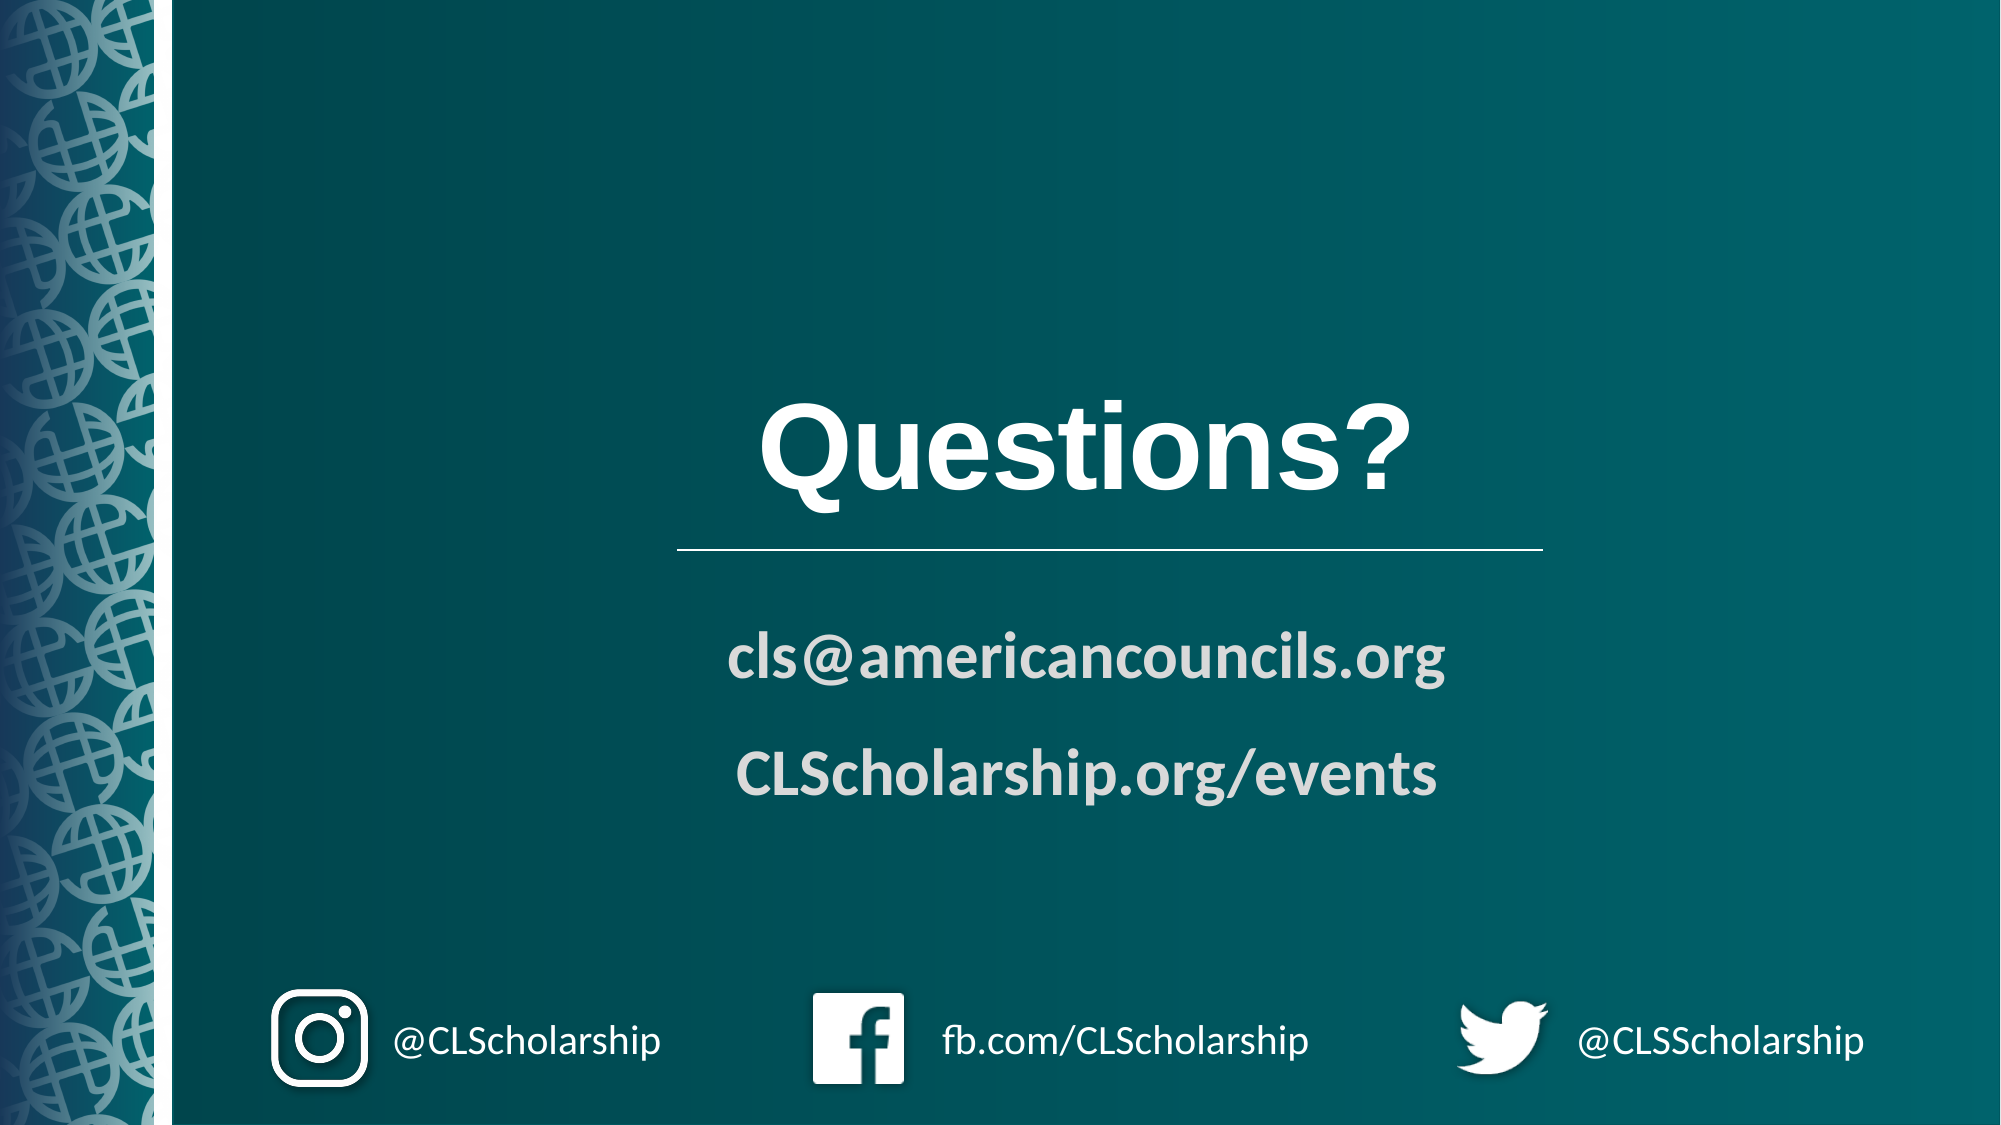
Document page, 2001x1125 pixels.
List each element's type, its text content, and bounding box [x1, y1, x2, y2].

title Questions? [567, 194, 1607, 524]
picture [812, 992, 904, 1084]
text_box @CLSScholarship [1560, 1005, 1969, 1071]
picture [60, 0, 172, 1125]
text_box @CLScholarship [376, 1005, 805, 1071]
picture [270, 989, 369, 1088]
text_box fb.com/CLScholarship [927, 1005, 1442, 1071]
subtitle cls@americancouncils.org CLScholarship.org/events [567, 604, 1607, 755]
picture [1457, 992, 1548, 1084]
